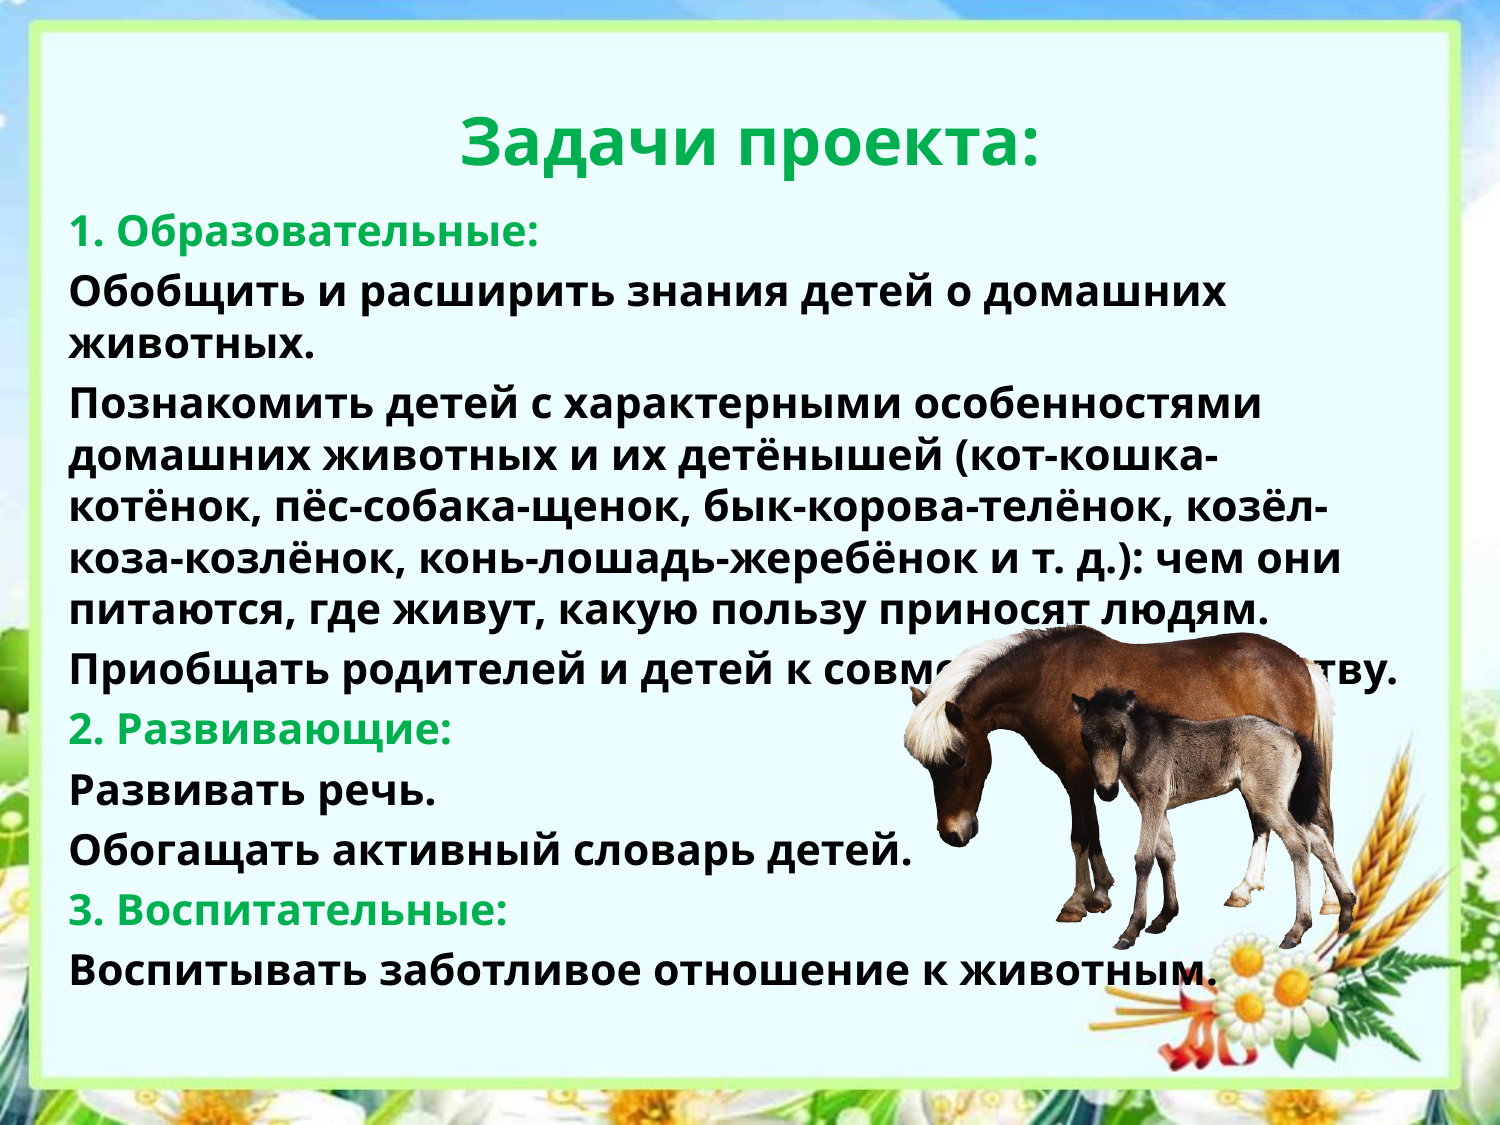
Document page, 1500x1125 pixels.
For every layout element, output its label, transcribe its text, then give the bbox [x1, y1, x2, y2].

list 1. Образовательные: Обобщить и расширить знания детей о домашних животных. Познакомить детей с характерными особенностями домашних животных и их детёнышей (кот-кошка-котёнок, пёс-собака-щенок, бык-корова-телёнок, козёл-коза-козлёнок, конь-лошадь-жеребёнок и т. д.): чем они питаются, где живут, какую пользу приносят людям. Приобщать родителей и детей к совместному творчеству. 2. Развивающие: Развивать речь. Обогащать активный словарь детей. 3. Воспитательные: Воспитывать заботливое отношение к животным. [53, 196, 1424, 1071]
title Задачи проекта: [75, 45, 1425, 233]
picture [0, 0, 1500, 1125]
